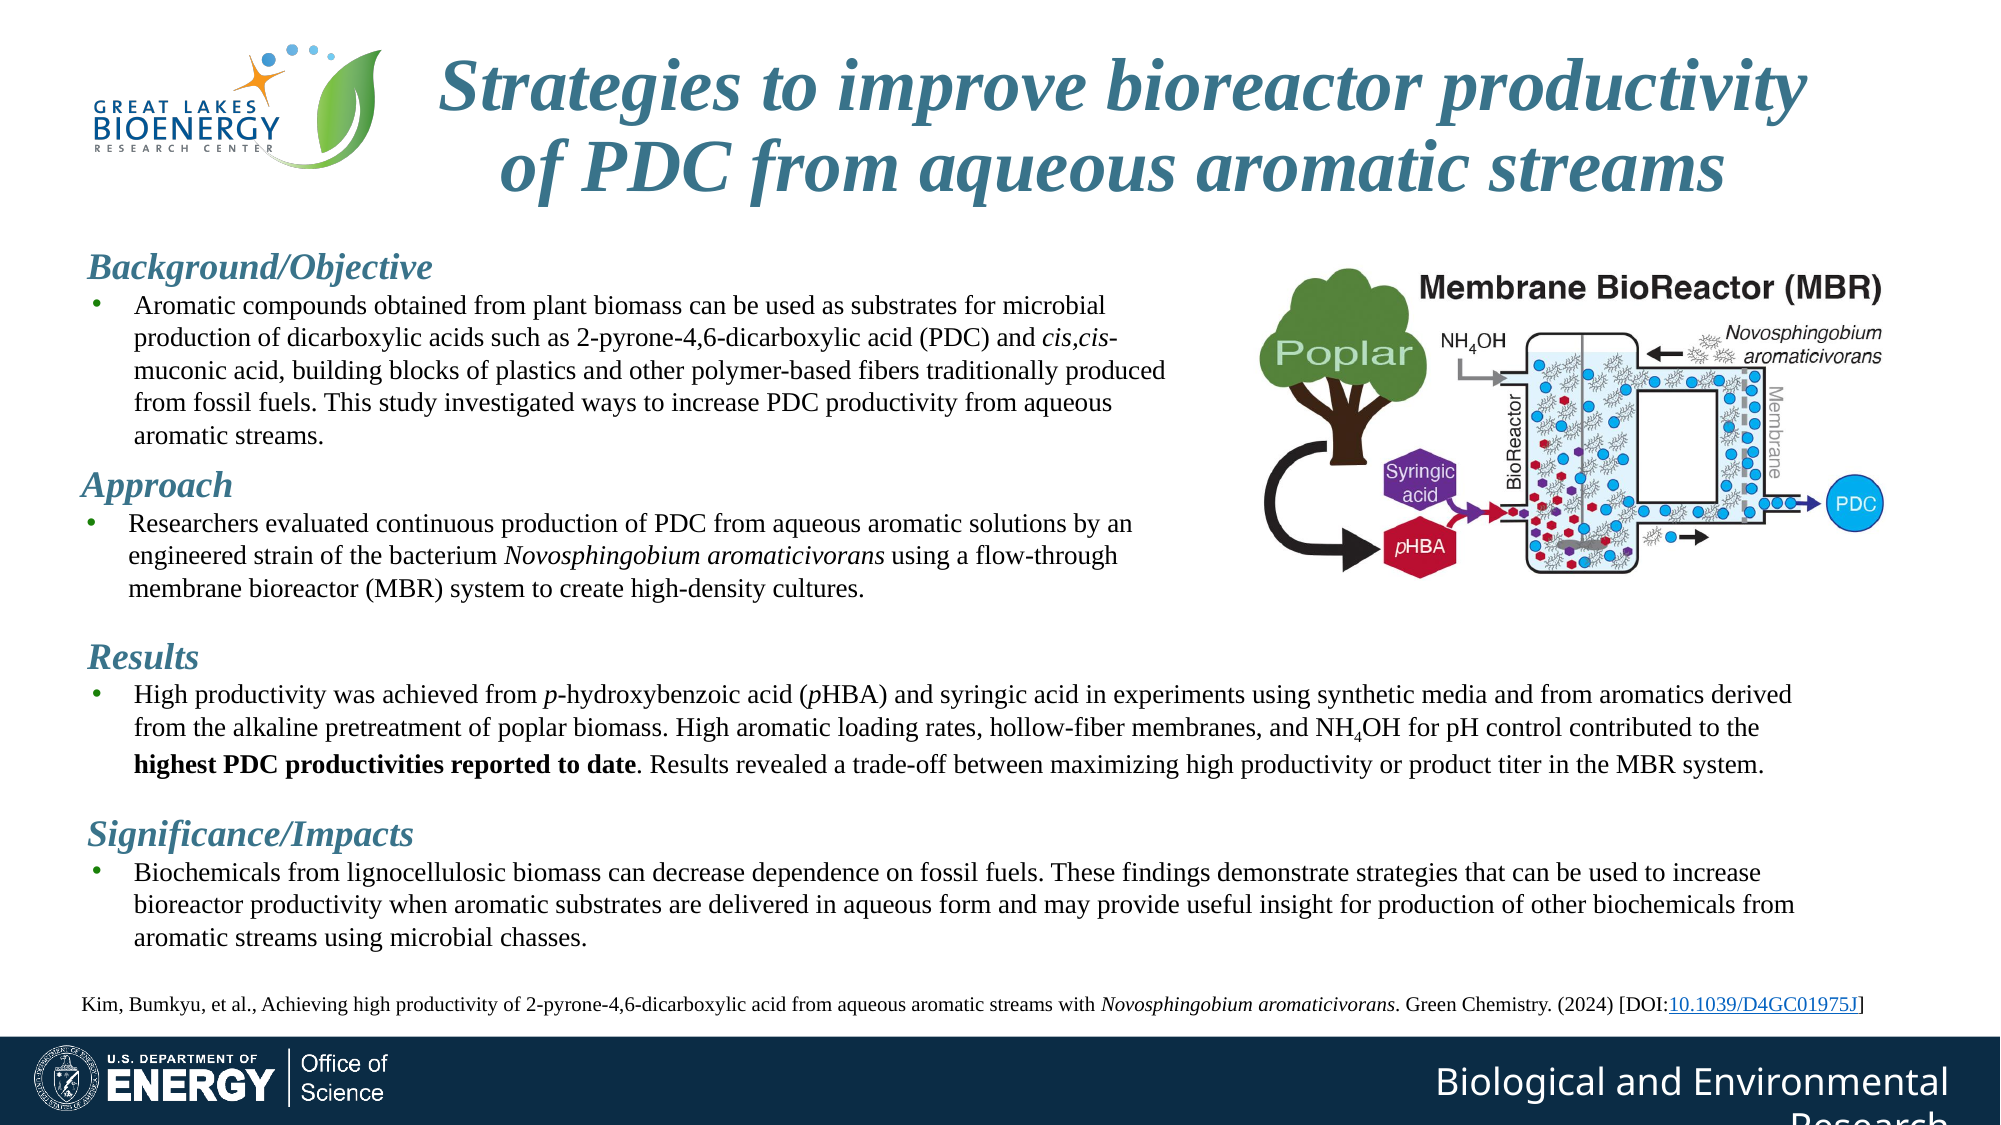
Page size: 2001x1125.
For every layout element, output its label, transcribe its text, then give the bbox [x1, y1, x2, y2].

picture [66, 30, 410, 183]
text_box Approach Researchers evaluated continuous production of PDC from aqueous aromatic solutions by an engineered strain of the bacterium Novosphingobium aromaticivorans using a flow-through membrane bioreactor (MBR) system to create high-density cultures. [66, 452, 1239, 625]
picture [34, 1045, 388, 1111]
picture [1253, 264, 1887, 581]
text_box Significance/Impacts Biochemicals from lignocellulosic biomass can decrease dependence on fossil fuels. These findings demonstrate strategies that can be used to increase bioreactor productivity when aromatic substrates are delivered in aqueous form and may provide useful insight for production of other biochemicals from aromatic streams using microbial chasses. [71, 801, 1887, 959]
text_box Strategies to improve bioreactor productivity of PDC from aqueous aromatic streams [409, 18, 1838, 235]
text_box Results High productivity was achieved from p-hydroxybenzoic acid (pHBA) and syringic acid in experiments using synthetic media and from aromatics derived from the alkaline pretreatment of poplar biomass. High aromatic loading rates, hollow-fiber membranes, and NH4OH for pH control contributed to the highest PDC productivities reported to date. Results revealed a trade-off between maximizing high productivity or product titer in the MBR system. [71, 624, 1856, 798]
text_box Kim, Bumkyu, et al., Achieving high productivity of 2-pyrone-4,6-dicarboxylic acid from aqueous aromatic streams with Novosphingobium aromaticivorans. Green Chemistry. (2024) [DOI:10.1039/D4GC01975J] [66, 983, 1881, 1024]
text_box Background/Objective Aromatic compounds obtained from plant biomass can be used as substrates for microbial production of dicarboxylic acids such as 2-pyrone-4,6-dicarboxylic acid (PDC) and cis,cis-muconic acid, building blocks of plastics and other polymer-based fibers traditionally produced from fossil fuels. This study investigated ways to increase PDC productivity from aqueous aromatic streams. [71, 234, 1207, 452]
